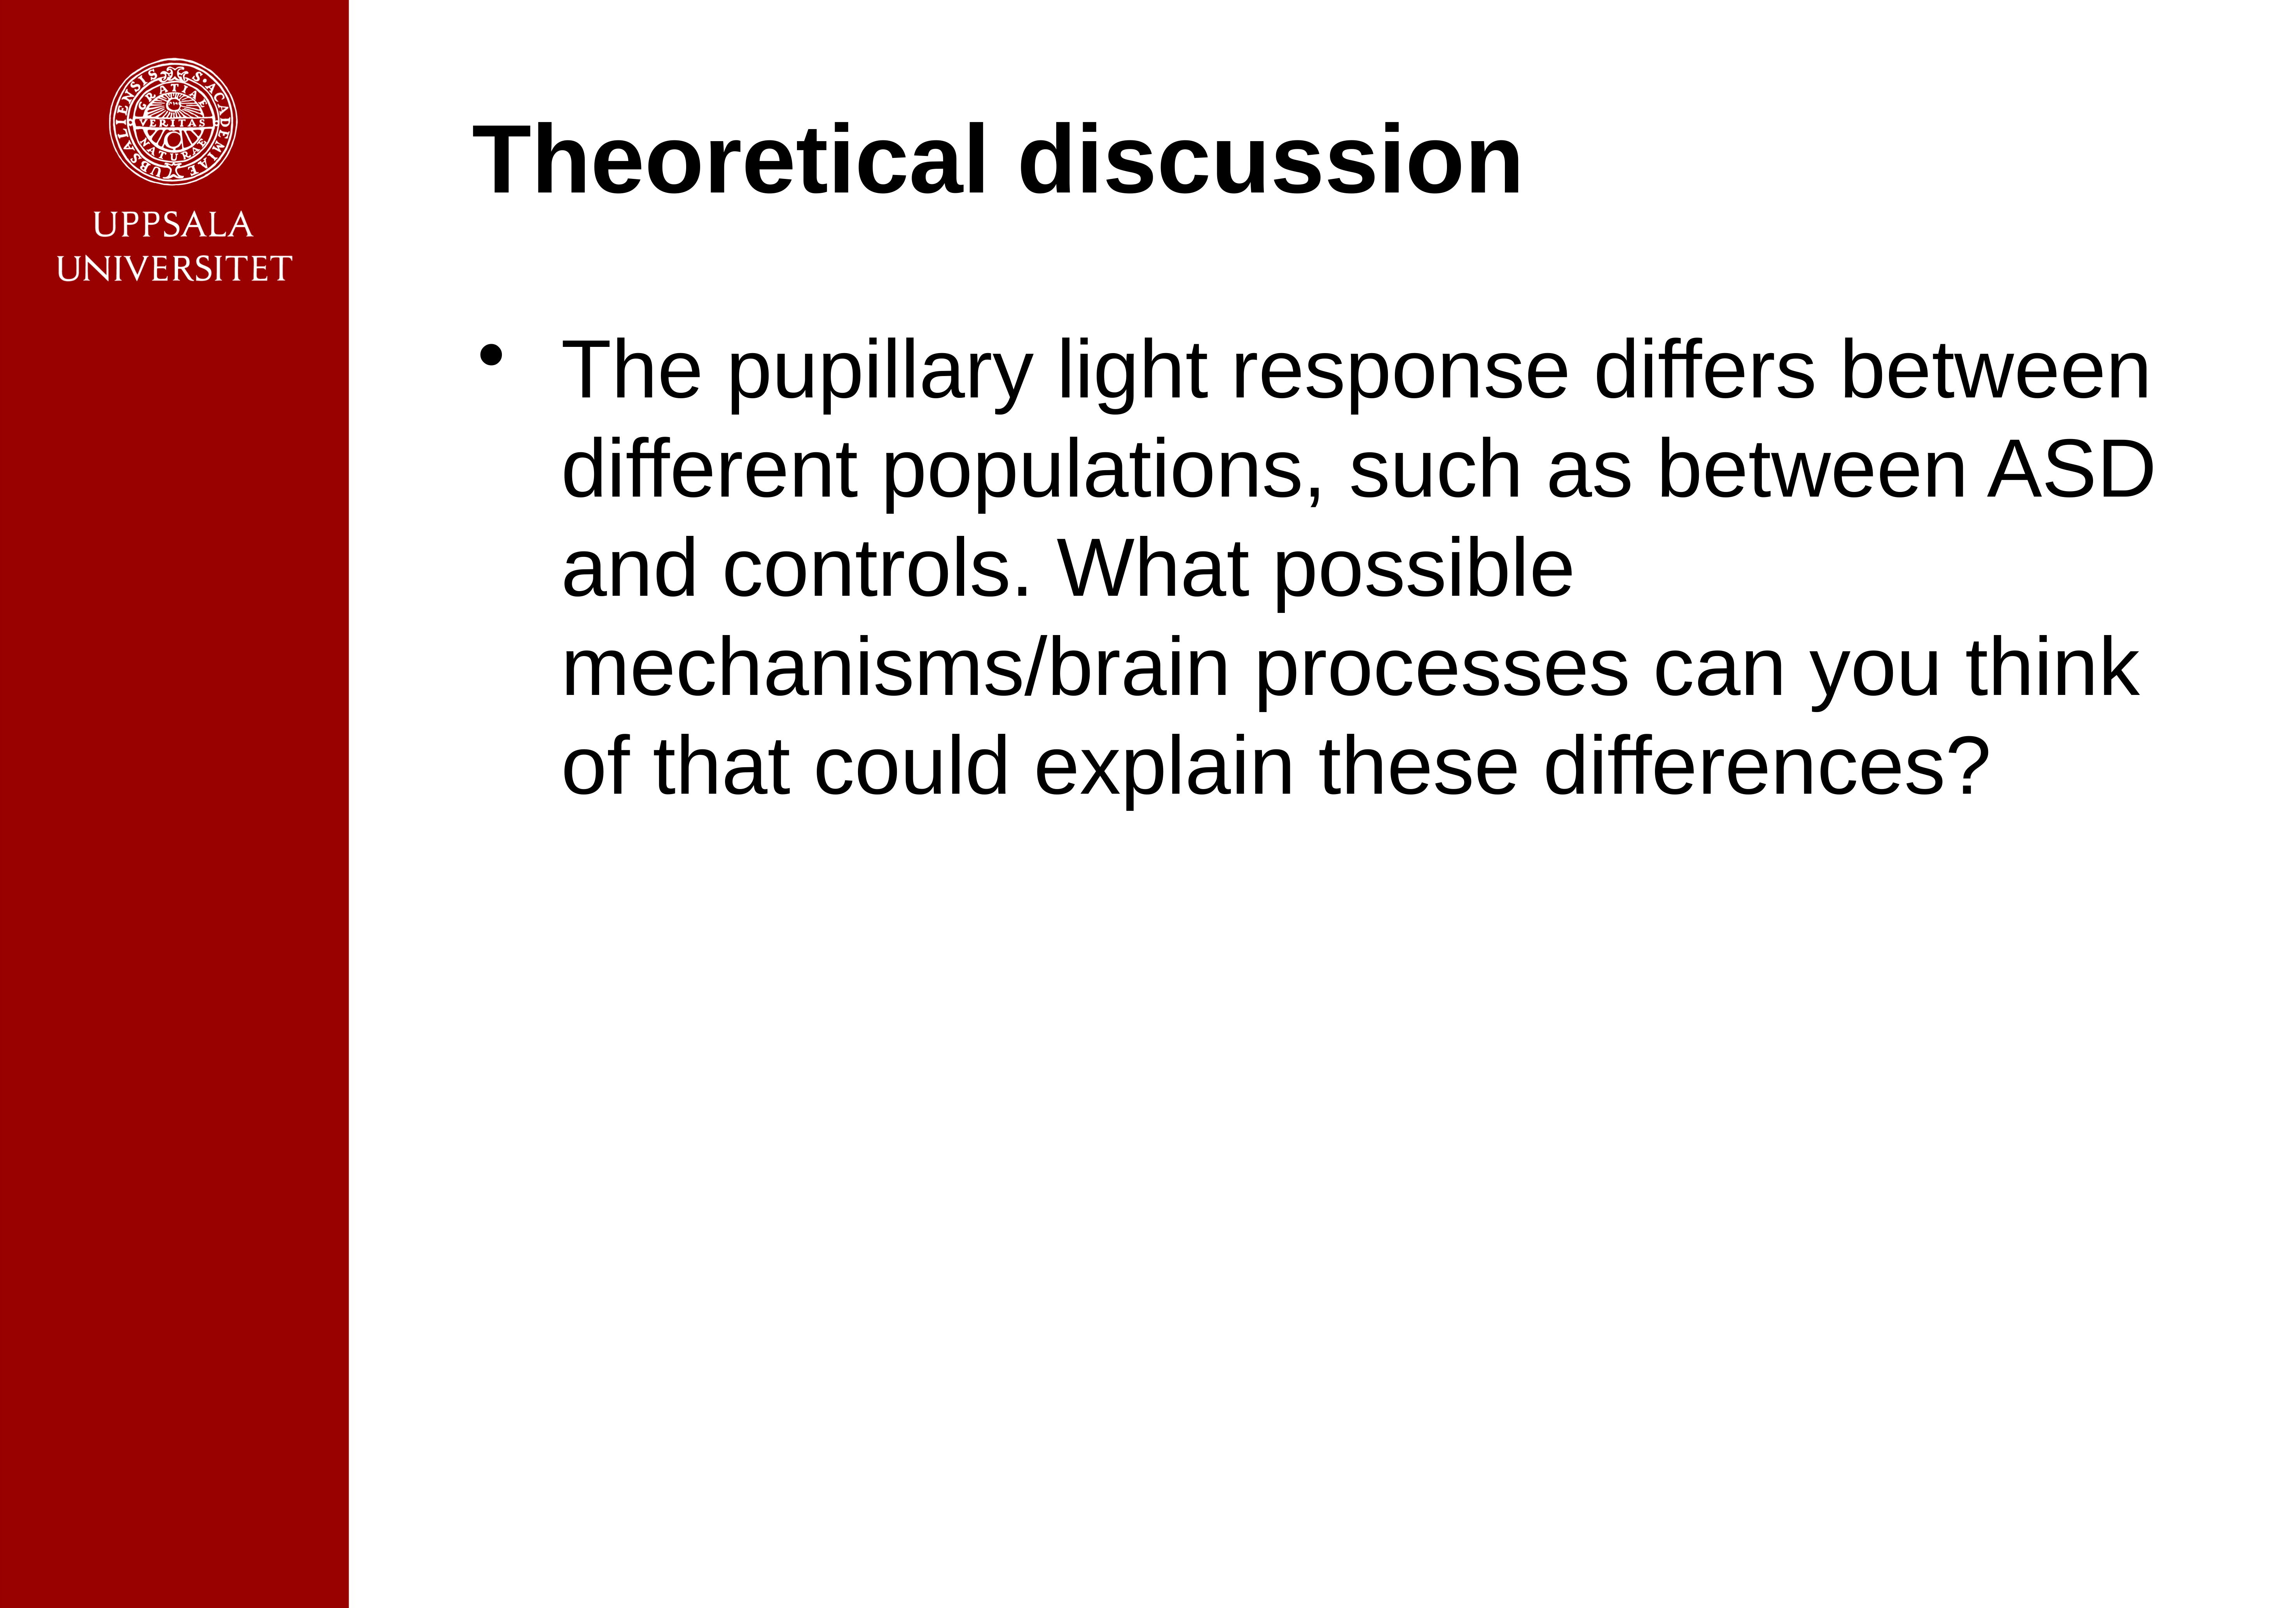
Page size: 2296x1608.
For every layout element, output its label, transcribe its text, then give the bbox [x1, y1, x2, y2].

picture [0, 0, 349, 1608]
title Theoretical discussion [450, 64, 2237, 243]
list The pupillary light response differs between different populations, such as between ASD and controls. What possible mechanisms/brain processes can you think of that could explain these differences? [455, 304, 2227, 1429]
